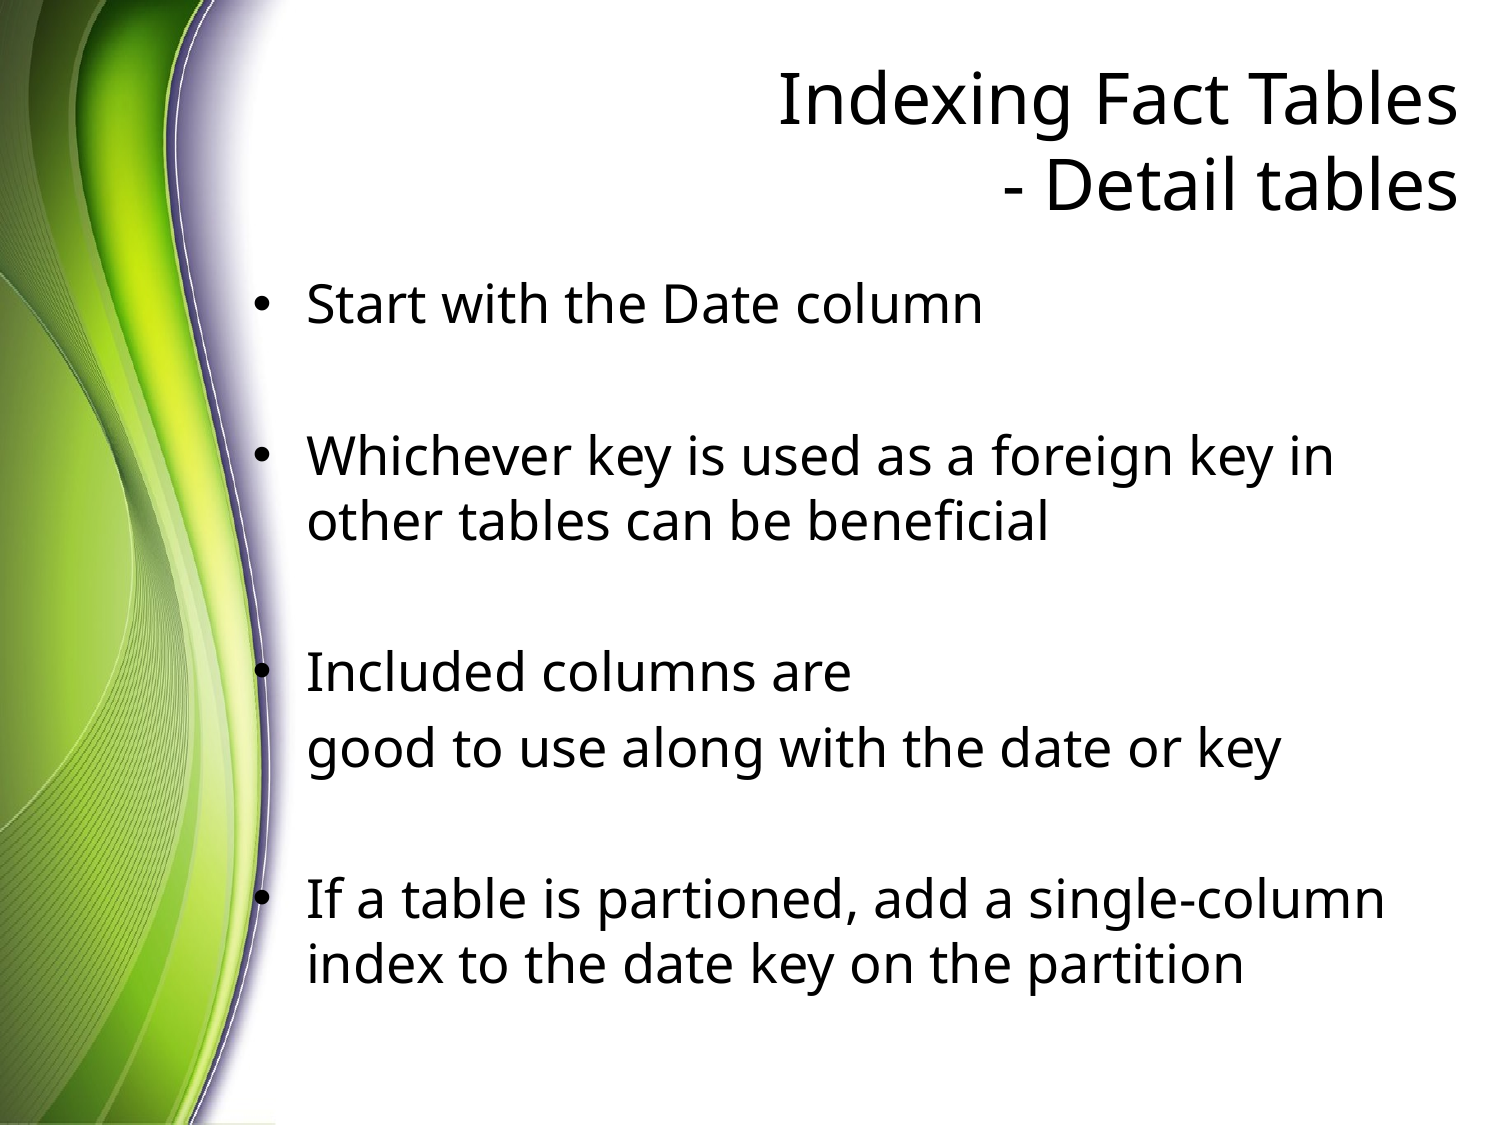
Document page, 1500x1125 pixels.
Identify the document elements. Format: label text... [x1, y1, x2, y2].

title Indexing Fact Tables - Detail tables [174, 45, 1475, 233]
picture [0, 0, 400, 1125]
list Start with the Date column Whichever key is used as a foreign key in other tables can be beneficial Included columns are good to use along with the date or key If a table is partioned, add a single-column index to the date key on the partition [237, 262, 1463, 1005]
